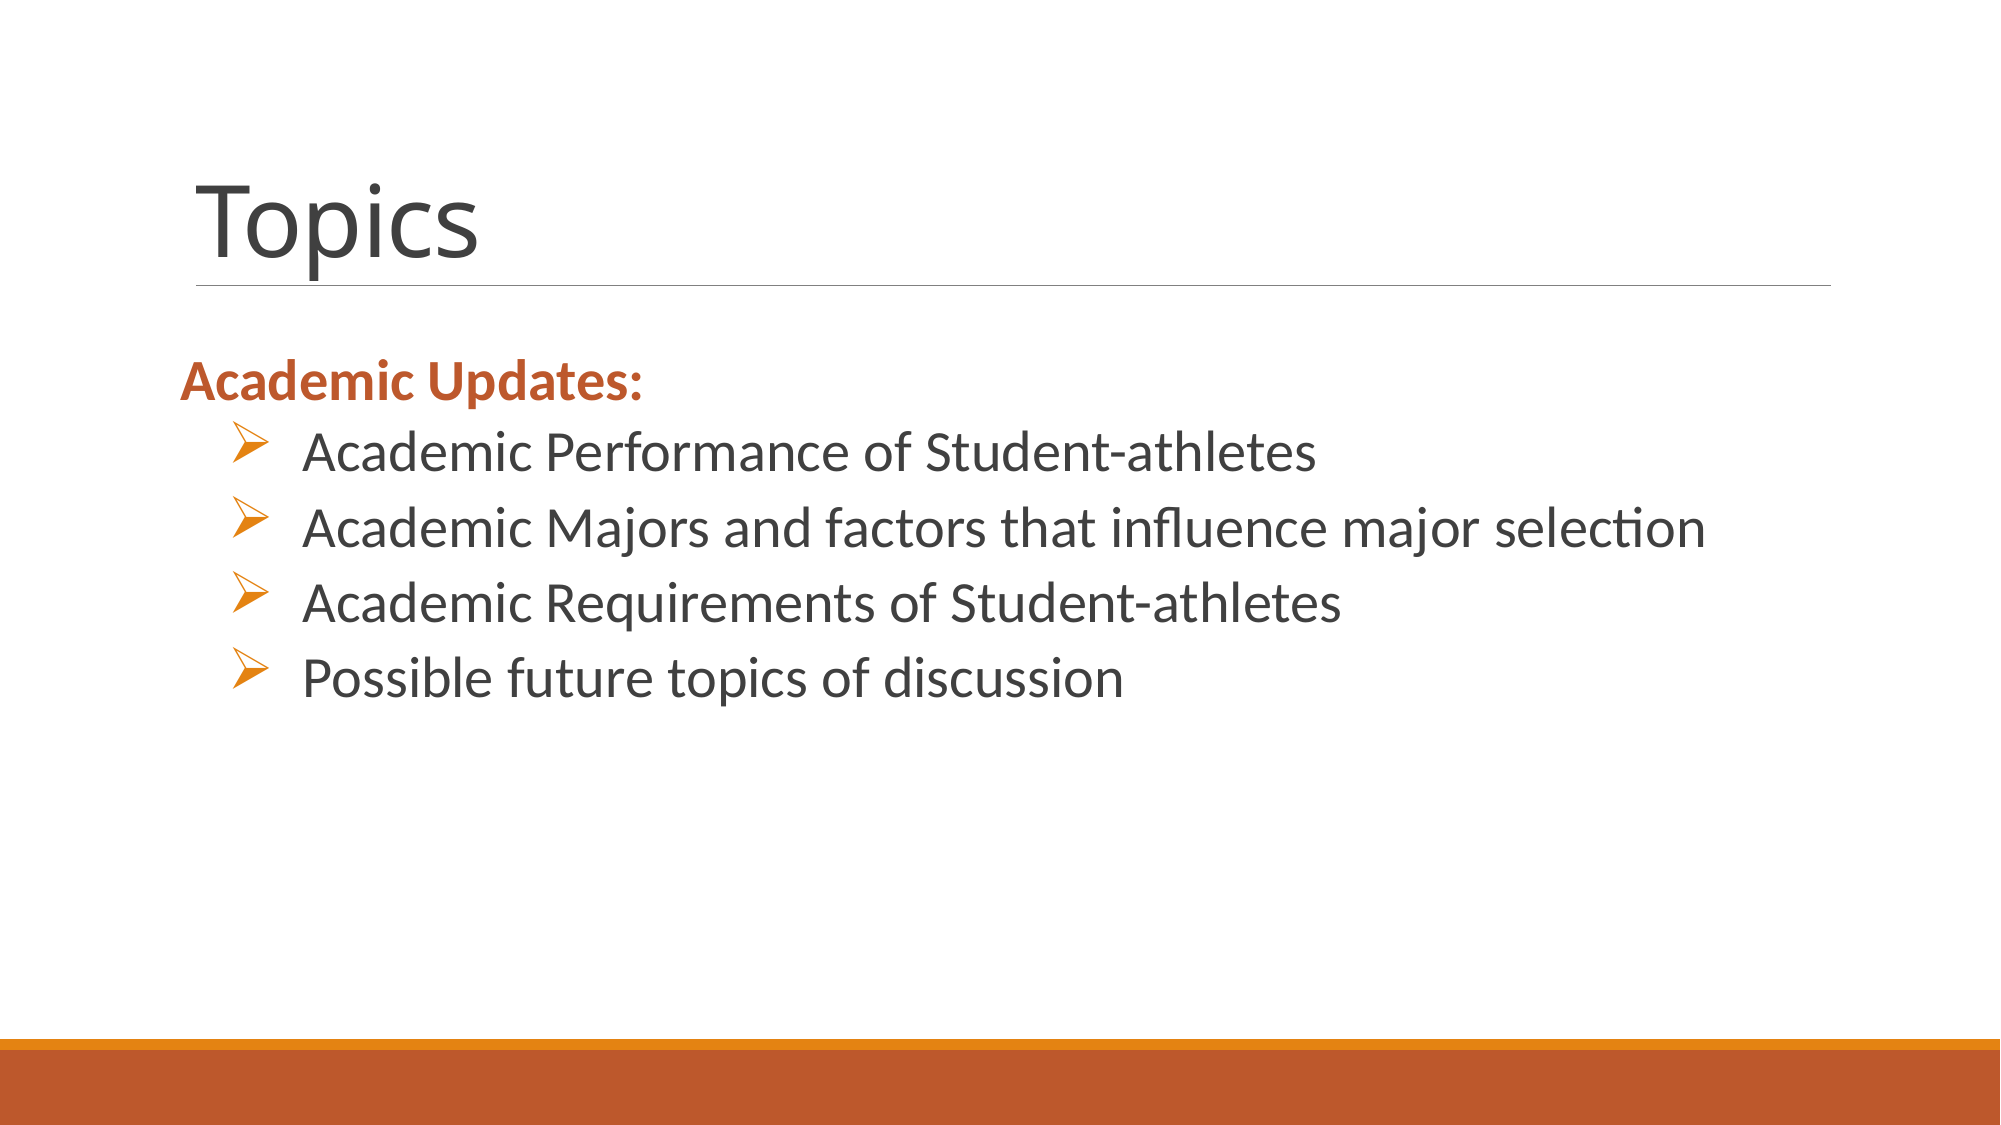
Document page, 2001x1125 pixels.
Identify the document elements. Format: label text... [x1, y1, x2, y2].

list Academic Updates: Academic Performance of Student-athletes Academic Majors and factors that influence major selection Academic Requirements of Student-athletes Possible future topics of discussion [180, 342, 1925, 1003]
title Topics [180, 47, 1830, 285]
